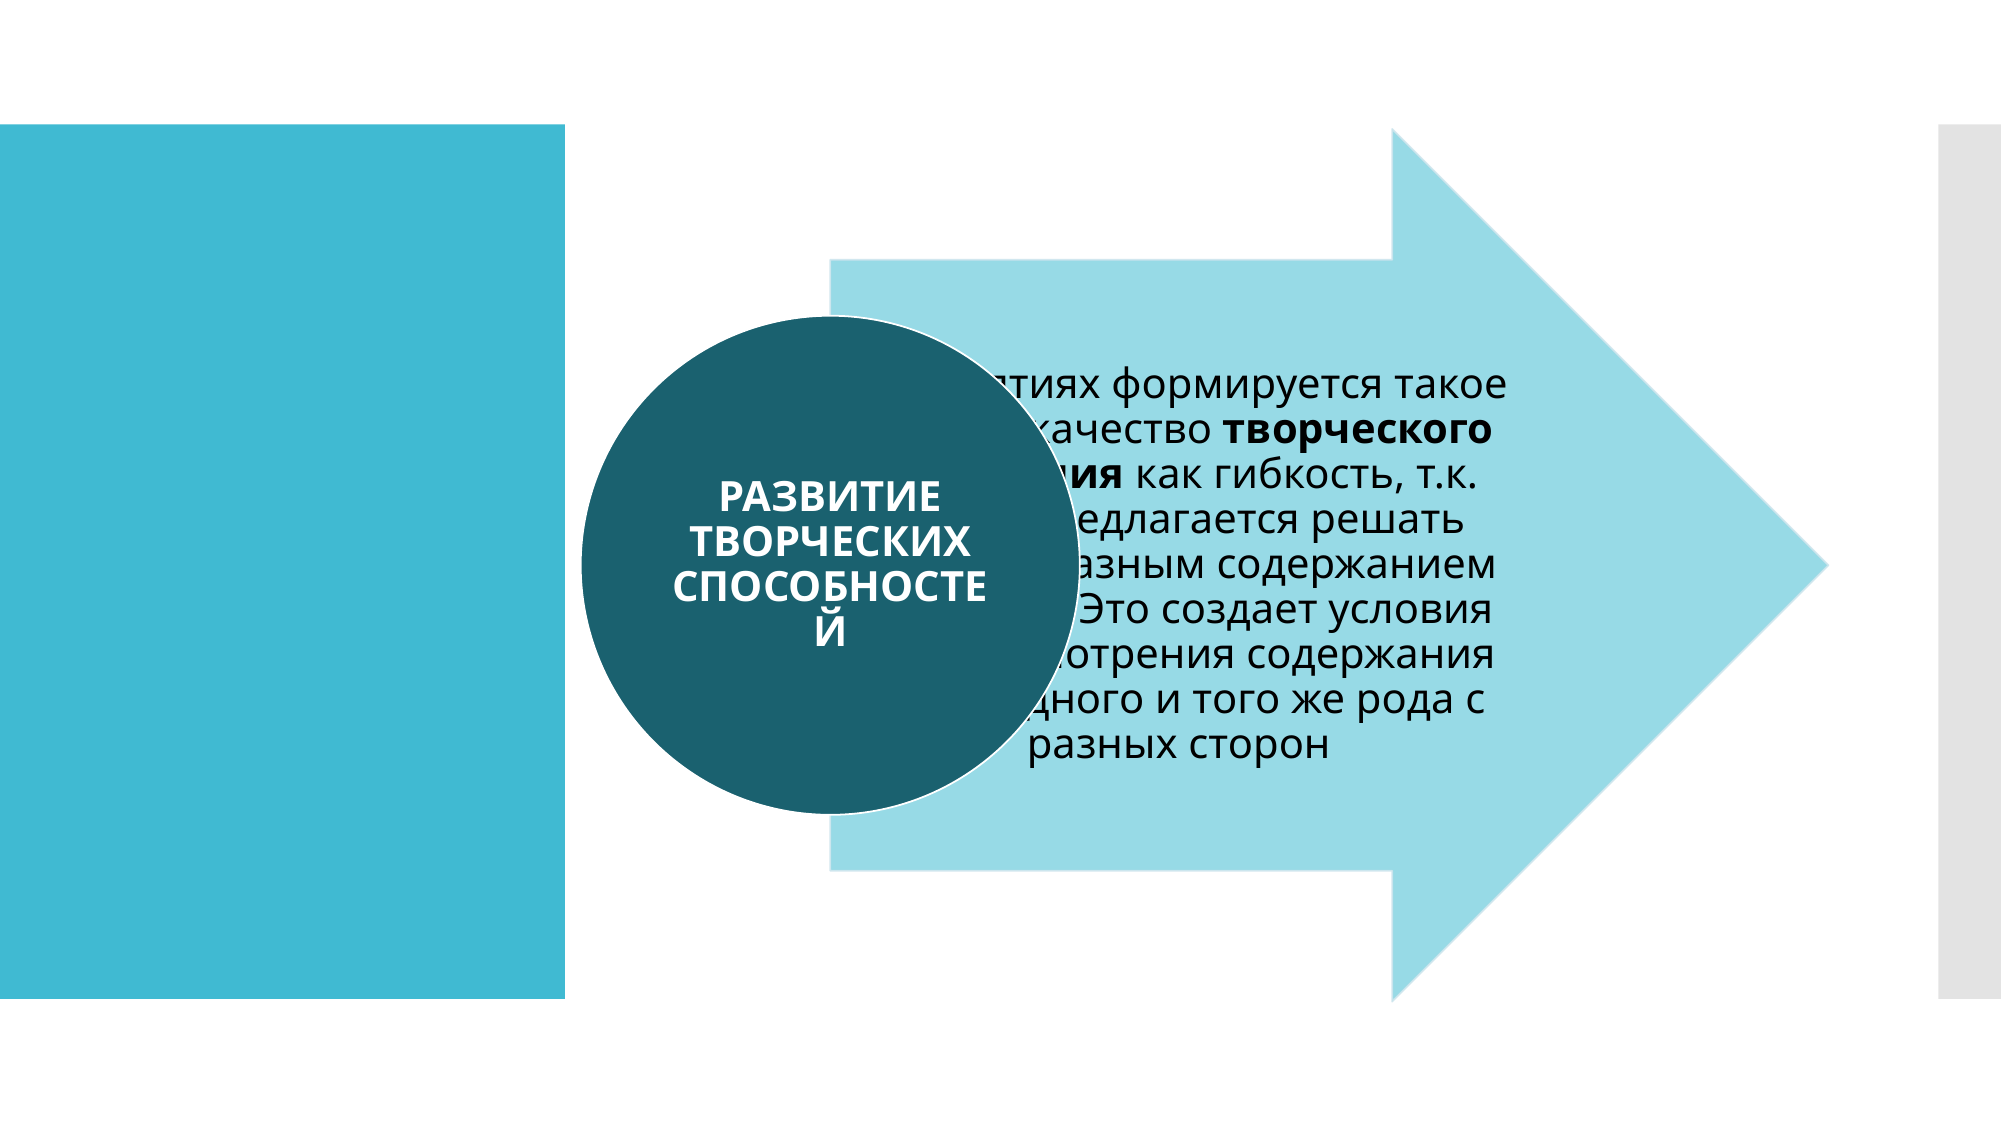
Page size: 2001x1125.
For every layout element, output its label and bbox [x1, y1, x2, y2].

list [557, 128, 1852, 1002]
